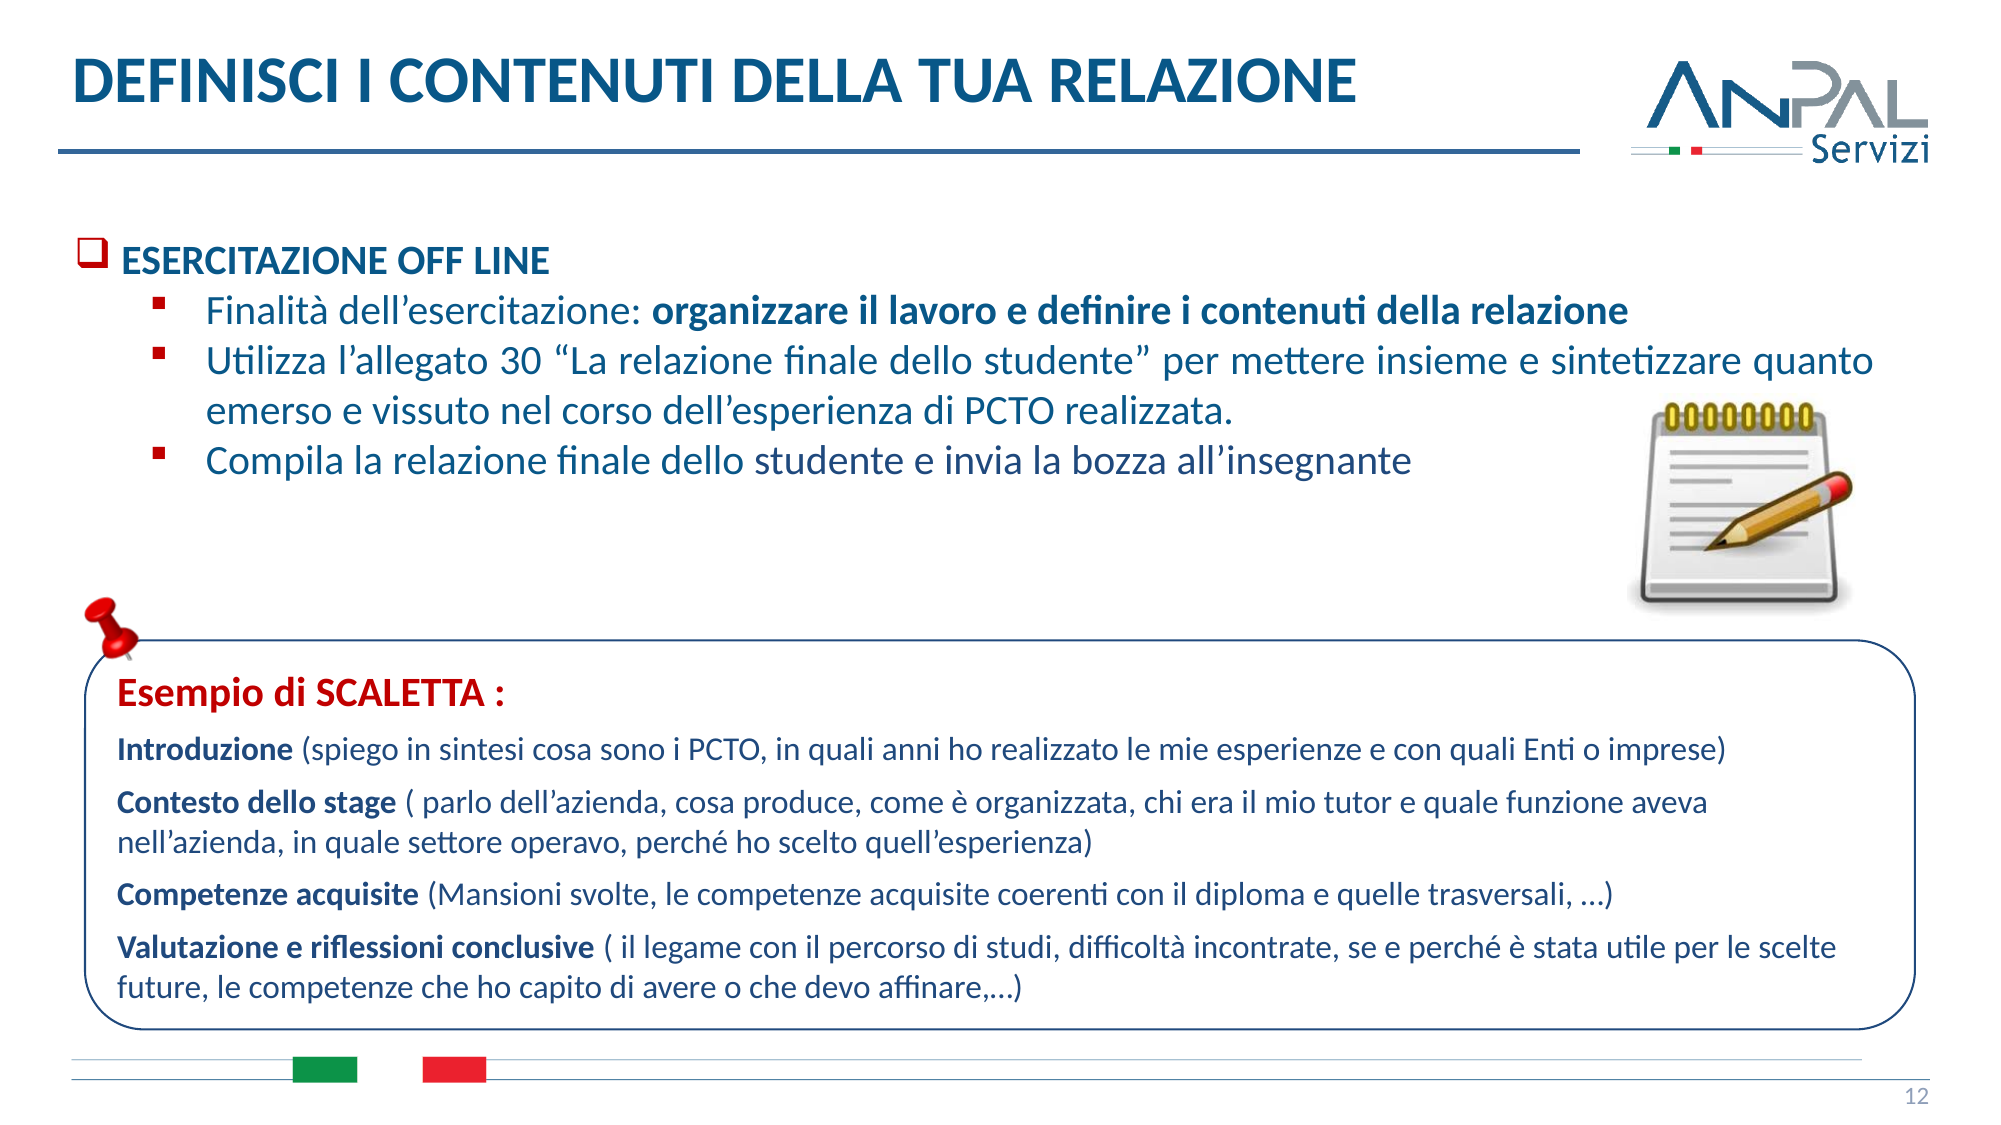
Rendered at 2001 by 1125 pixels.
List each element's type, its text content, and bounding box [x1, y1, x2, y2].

text_box ESERCITAZIONE OFF LINE Finalità dell’esercitazione: organizzare il lavoro e definire i contenuti della relazione Utilizza l’allegato 30 “La relazione finale dello studente” per mettere insieme e sintetizzare quanto emerso e vissuto nel corso dell’esperienza di PCTO realizzata. Compila la relazione finale dello studente e invia la bozza all’insegnante [59, 200, 1890, 591]
picture [59, 540, 226, 740]
picture [1631, 61, 1932, 172]
slide_number 12 [1494, 1065, 1945, 1125]
picture [1627, 393, 1856, 622]
text_box DEFINISCI I CONTENUTI DELLA TUA RELAZIONE [57, 7, 1580, 146]
text_box Esempio di SCALETTA : Introduzione (spiego in sintesi cosa sono i PCTO, in quali anni ho realizzato le mie esperienze e con quali Enti o imprese) Contesto dello stage ( parlo dell’azienda, cosa produce, come è organizzata, chi era il mio tutor e quale funzione aveva nell’azienda, in quale settore operavo, perché ho scelto quell’esperienza) Competenze acquisite (Mansioni svolte, le competenze acquisite coerenti con il diploma e quelle trasversali, …) Valutazione e riflessioni conclusive ( il legame con il percorso di studi, difficoltà incontrate, se e perché è stata utile per le scelte future, le competenze che ho capito di avere o che devo affinare,…) [83, 639, 1916, 1031]
